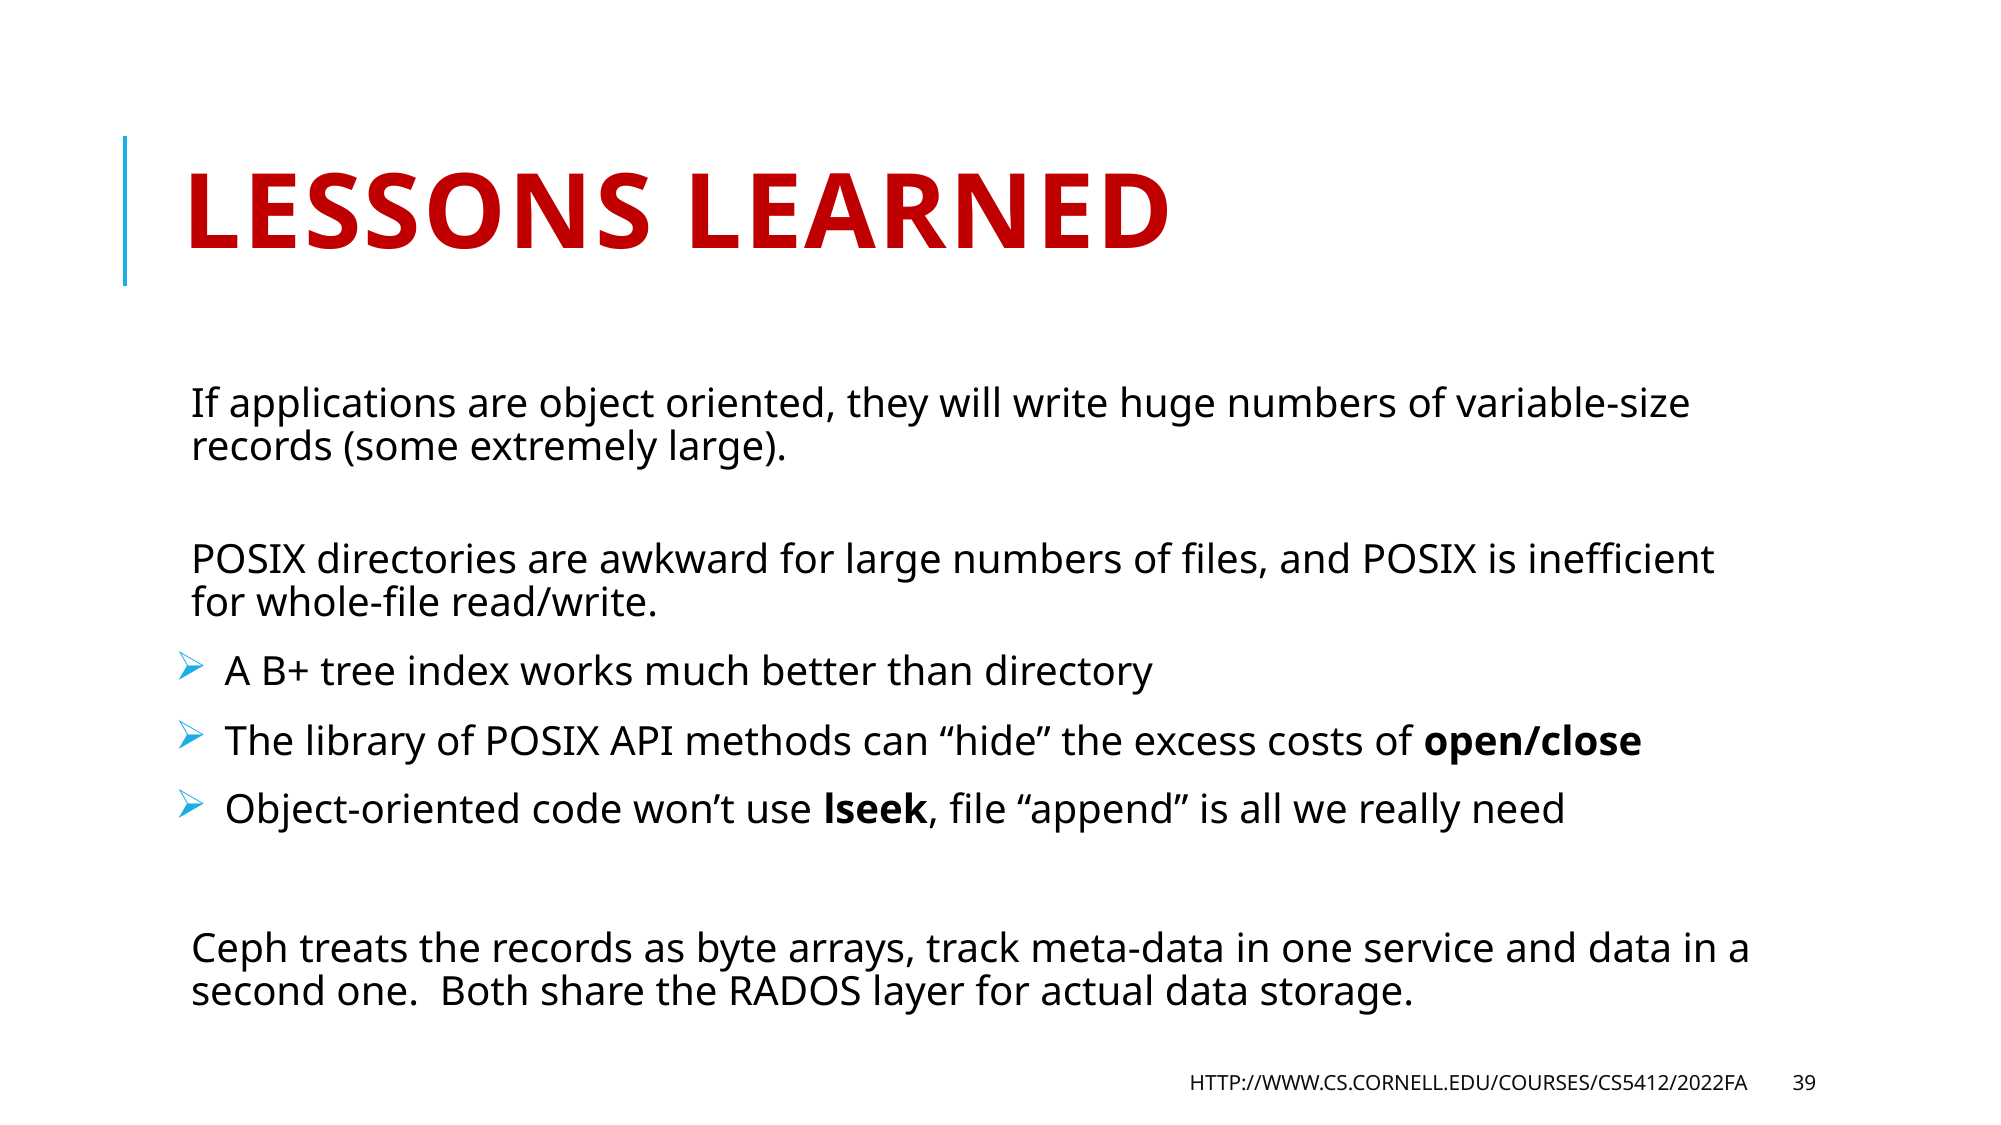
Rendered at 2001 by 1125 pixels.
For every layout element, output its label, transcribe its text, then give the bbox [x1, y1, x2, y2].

slide_number 39 [1777, 1061, 1938, 1107]
footer http://www.cs.cornell.edu/courses/cs5412/2022fa [794, 1061, 1763, 1107]
list If applications are object oriented, they will write huge numbers of variable-size records (some extremely large). POSIX directories are awkward for large numbers of files, and POSIX is inefficient for whole-file read/write. A B+ tree index works much better than directory The library of POSIX API methods can “hide” the excess costs of open/close Object-oriented code won’t use lseek, file “append” is all we really need Ceph treats the records as byte arrays, track meta-data in one service and data in a second one. Both share the RADOS layer for actual data storage. [168, 375, 1763, 1035]
title Lessons learned [168, 96, 1938, 342]
